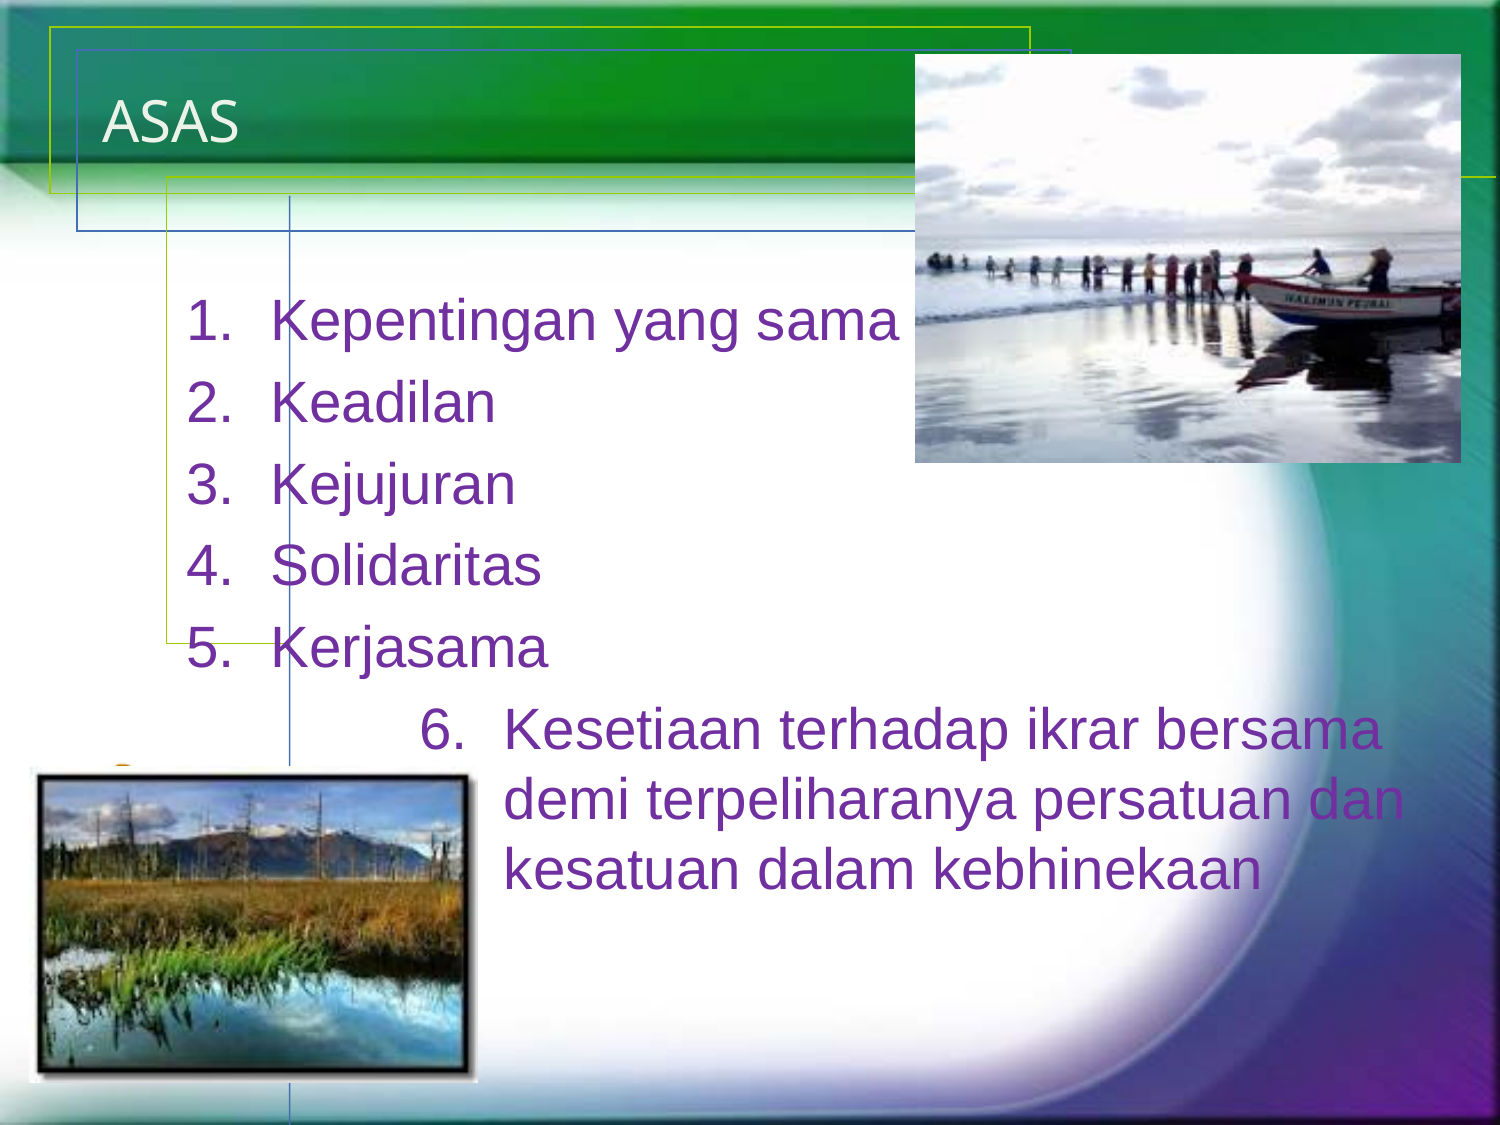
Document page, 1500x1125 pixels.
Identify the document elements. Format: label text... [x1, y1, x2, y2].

list Kepentingan yang sama Keadilan Kejujuran Solidaritas Kerjasama Kesetiaan terhadap ikrar bersama demi terpeliharanya persatuan dan kesatuan dalam kebhinekaan [76, 274, 1459, 1048]
picture [0, 0, 1500, 1125]
title ASAS [87, 62, 910, 176]
